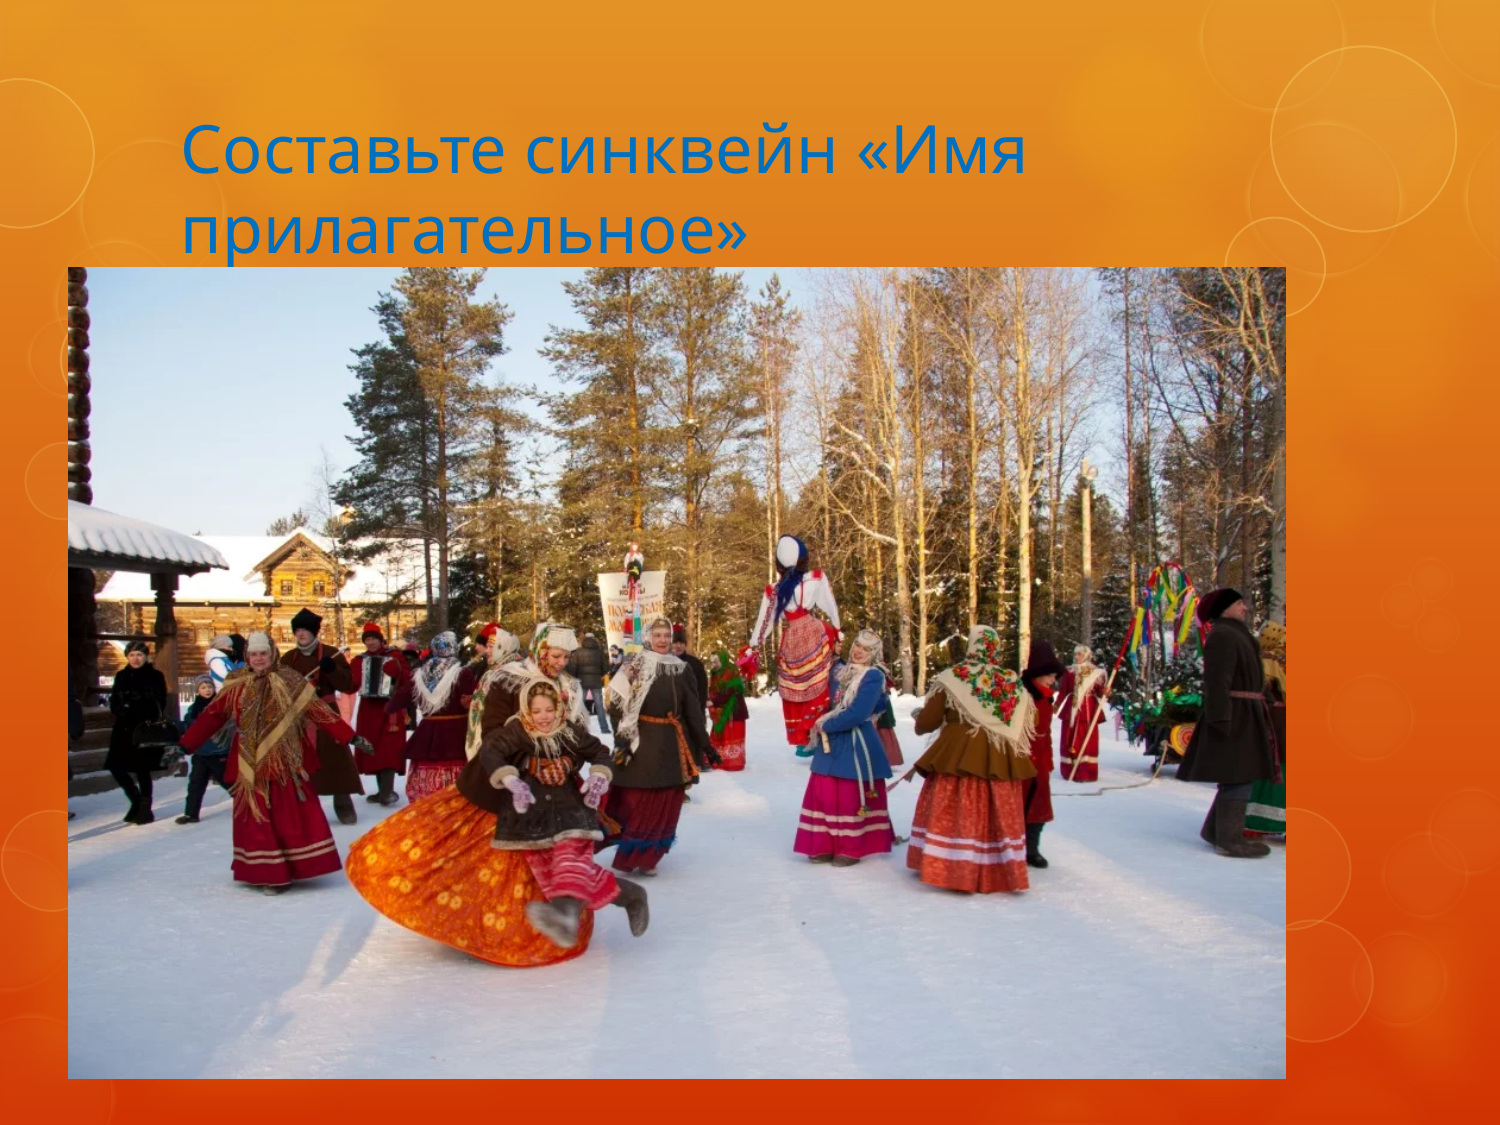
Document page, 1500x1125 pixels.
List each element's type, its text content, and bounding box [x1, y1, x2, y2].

picture [68, 266, 1286, 1080]
title Составьте синквейн «Имя прилагательное» [165, 110, 1335, 263]
